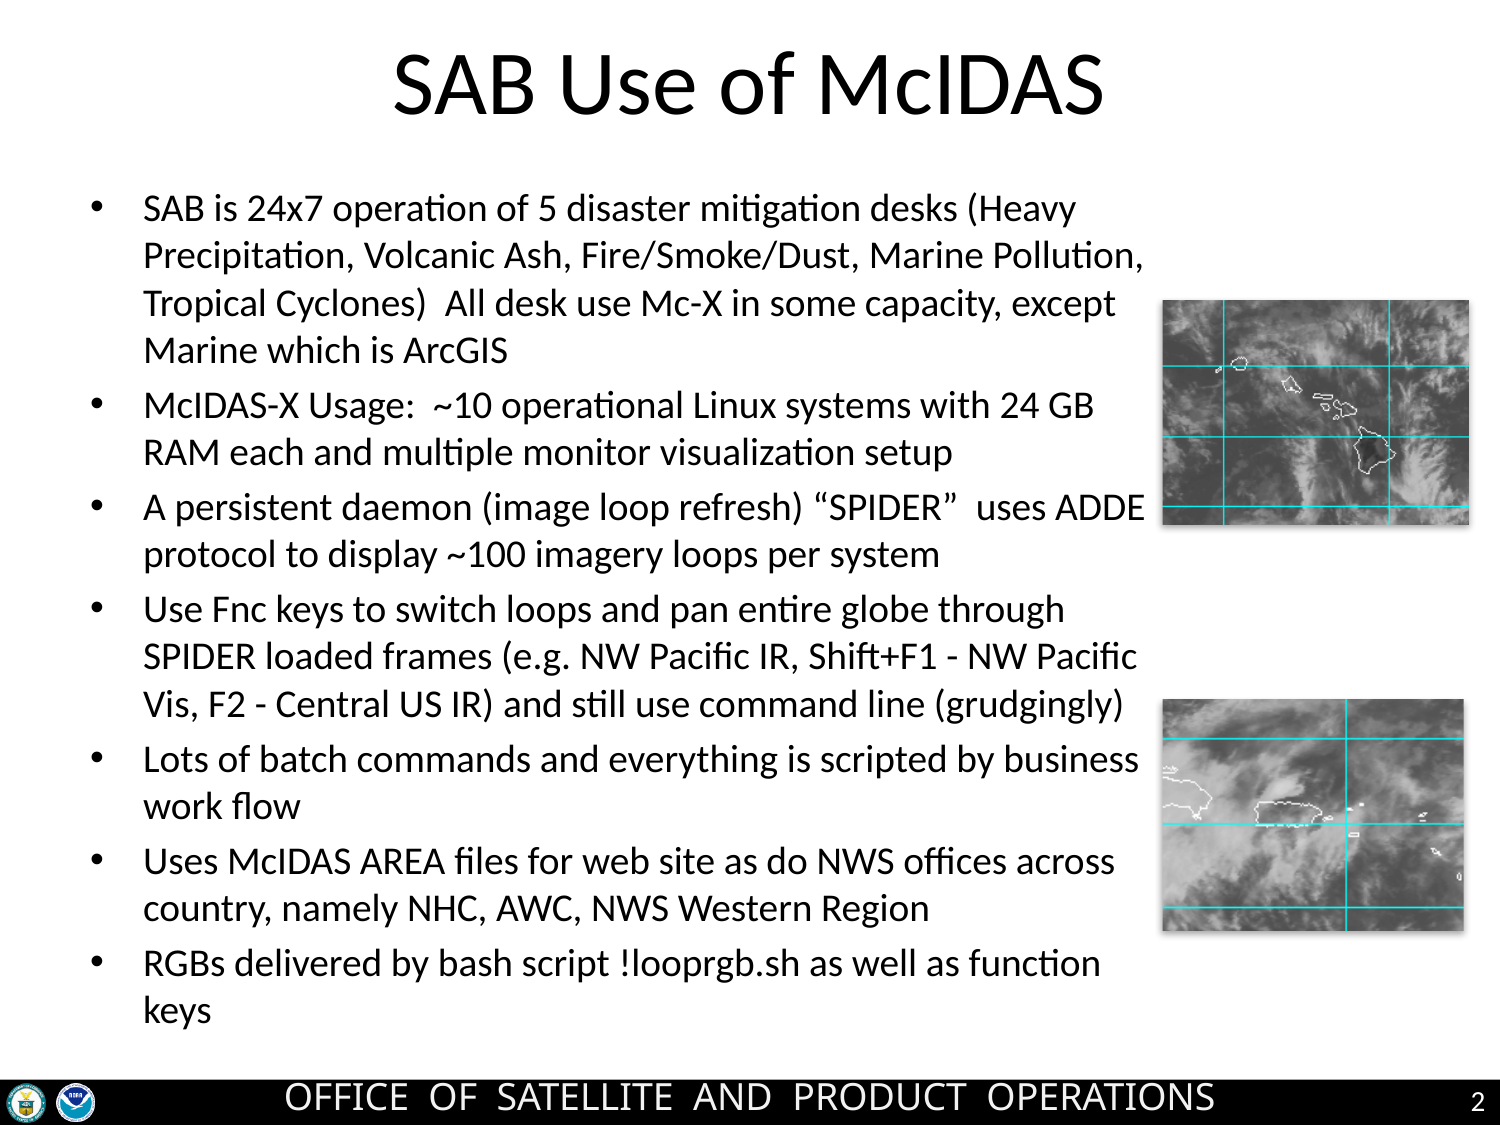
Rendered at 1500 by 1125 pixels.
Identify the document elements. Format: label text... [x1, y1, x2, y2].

picture [1162, 699, 1464, 931]
picture [56, 1083, 95, 1122]
list SAB is 24x7 operation of 5 disaster mitigation desks (Heavy Precipitation, Volcanic Ash, Fire/Smoke/Dust, Marine Pollution, Tropical Cyclones) All desk use Mc-X in some capacity, except Marine which is ArcGIS McIDAS-X Usage: ~10 operational Linux systems with 24 GB RAM each and multiple monitor visualization setup A persistent daemon (image loop refresh) “SPIDER” uses ADDE protocol to display ~100 imagery loops per system Use Fnc keys to switch loops and pan entire globe through SPIDER loaded frames (e.g. NW Pacific IR, Shift+F1 - NW Pacific Vis, F2 - Central US IR) and still use command line (grudgingly) Lots of batch commands and everything is scripted by business work flow Uses McIDAS AREA files for web site as do NWS offices across country, namely NHC, AWC, NWS Western Region RGBs delivered by bash script !looprgb.sh as well as function keys [75, 174, 1175, 1063]
picture [6, 1083, 46, 1123]
picture [1162, 299, 1470, 526]
title SAB Use of McIDAS [75, 0, 1425, 155]
